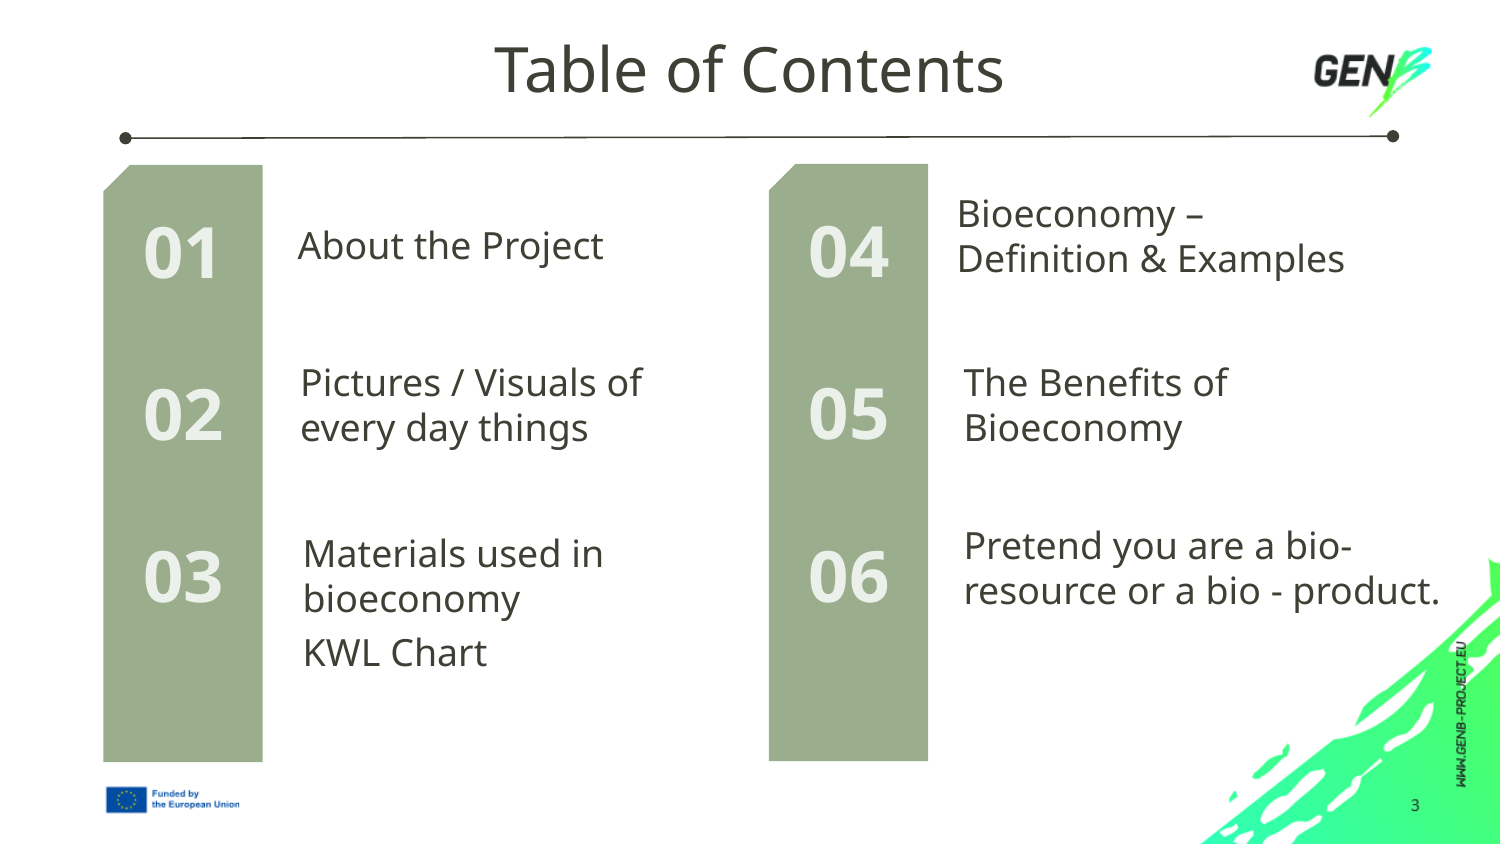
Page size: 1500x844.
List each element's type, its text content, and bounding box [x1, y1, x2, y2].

title Bioeconomy – Definition & Examples [941, 198, 1394, 296]
title The Benefits of Bioeconomy [948, 367, 1401, 464]
title 02 [128, 361, 263, 470]
title About the Project [282, 185, 735, 283]
picture [0, 0, 1500, 844]
title 04 [793, 198, 929, 307]
title Materials used in bioeconomy [287, 538, 740, 620]
title Table of Contents [90, 15, 1410, 166]
title 03 [128, 524, 263, 633]
text_box [768, 163, 929, 762]
title 01 [128, 199, 263, 308]
title 06 [793, 523, 929, 632]
text_box [103, 164, 263, 763]
text_box KWL Chart [287, 620, 740, 690]
title Pretend you are a bio-resource or a bio - product. [948, 530, 1474, 627]
title 05 [793, 360, 929, 469]
title Pictures / Visuals of every day things [285, 367, 737, 464]
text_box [125, 135, 1394, 139]
